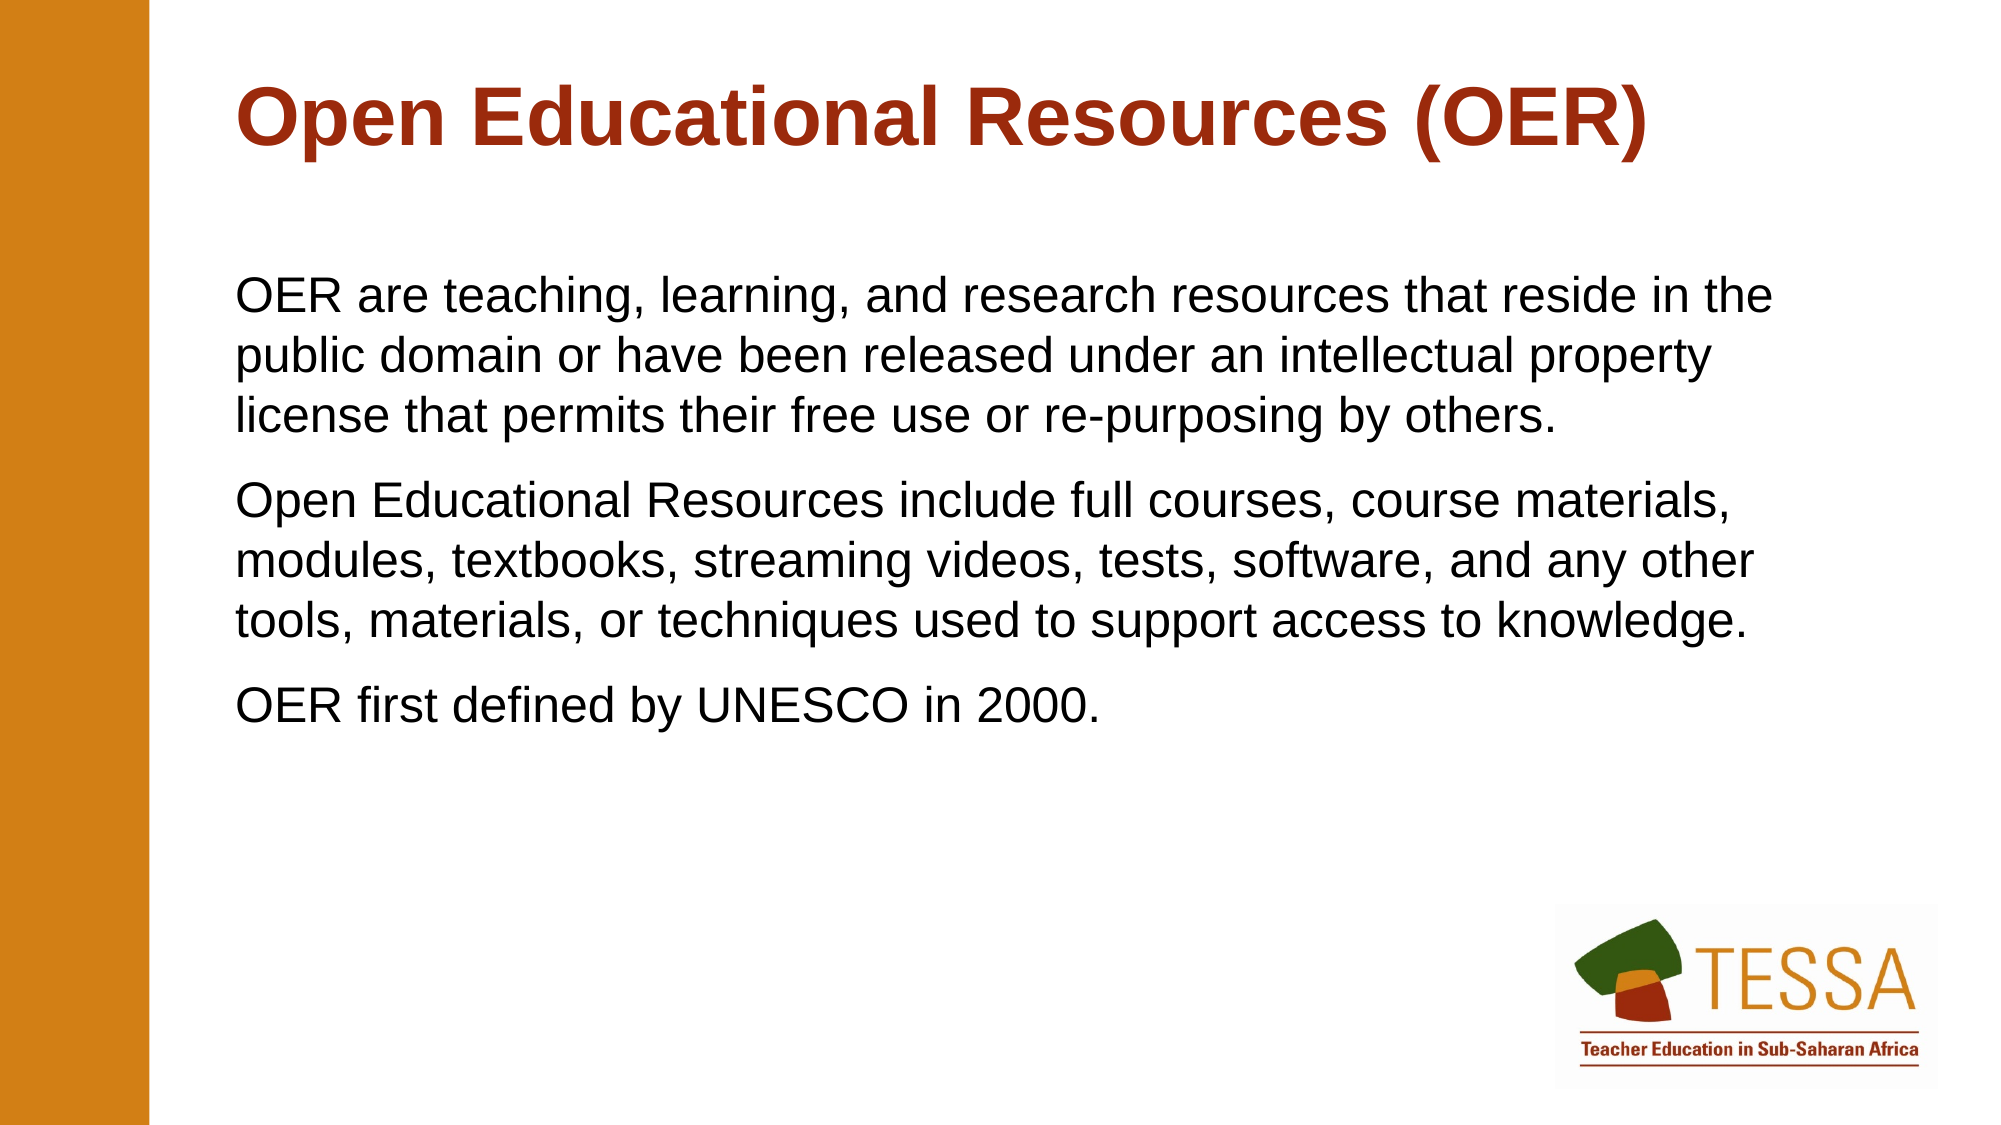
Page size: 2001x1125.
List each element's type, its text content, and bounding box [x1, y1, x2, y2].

text_box Open Educational Resources (OER) [220, 54, 1993, 170]
picture [1555, 904, 1938, 1089]
text_box OER are teaching, learning, and research resources that reside in the public domain or have been released under an intellectual property license that permits their free use or re-purposing by others. Open Educational Resources include full courses, course materials, modules, textbooks, streaming videos, tests, software, and any other tools, materials, or techniques used to support access to knowledge. OER first defined by UNESCO in 2000. [220, 255, 1886, 826]
text_box [0, 0, 152, 1125]
